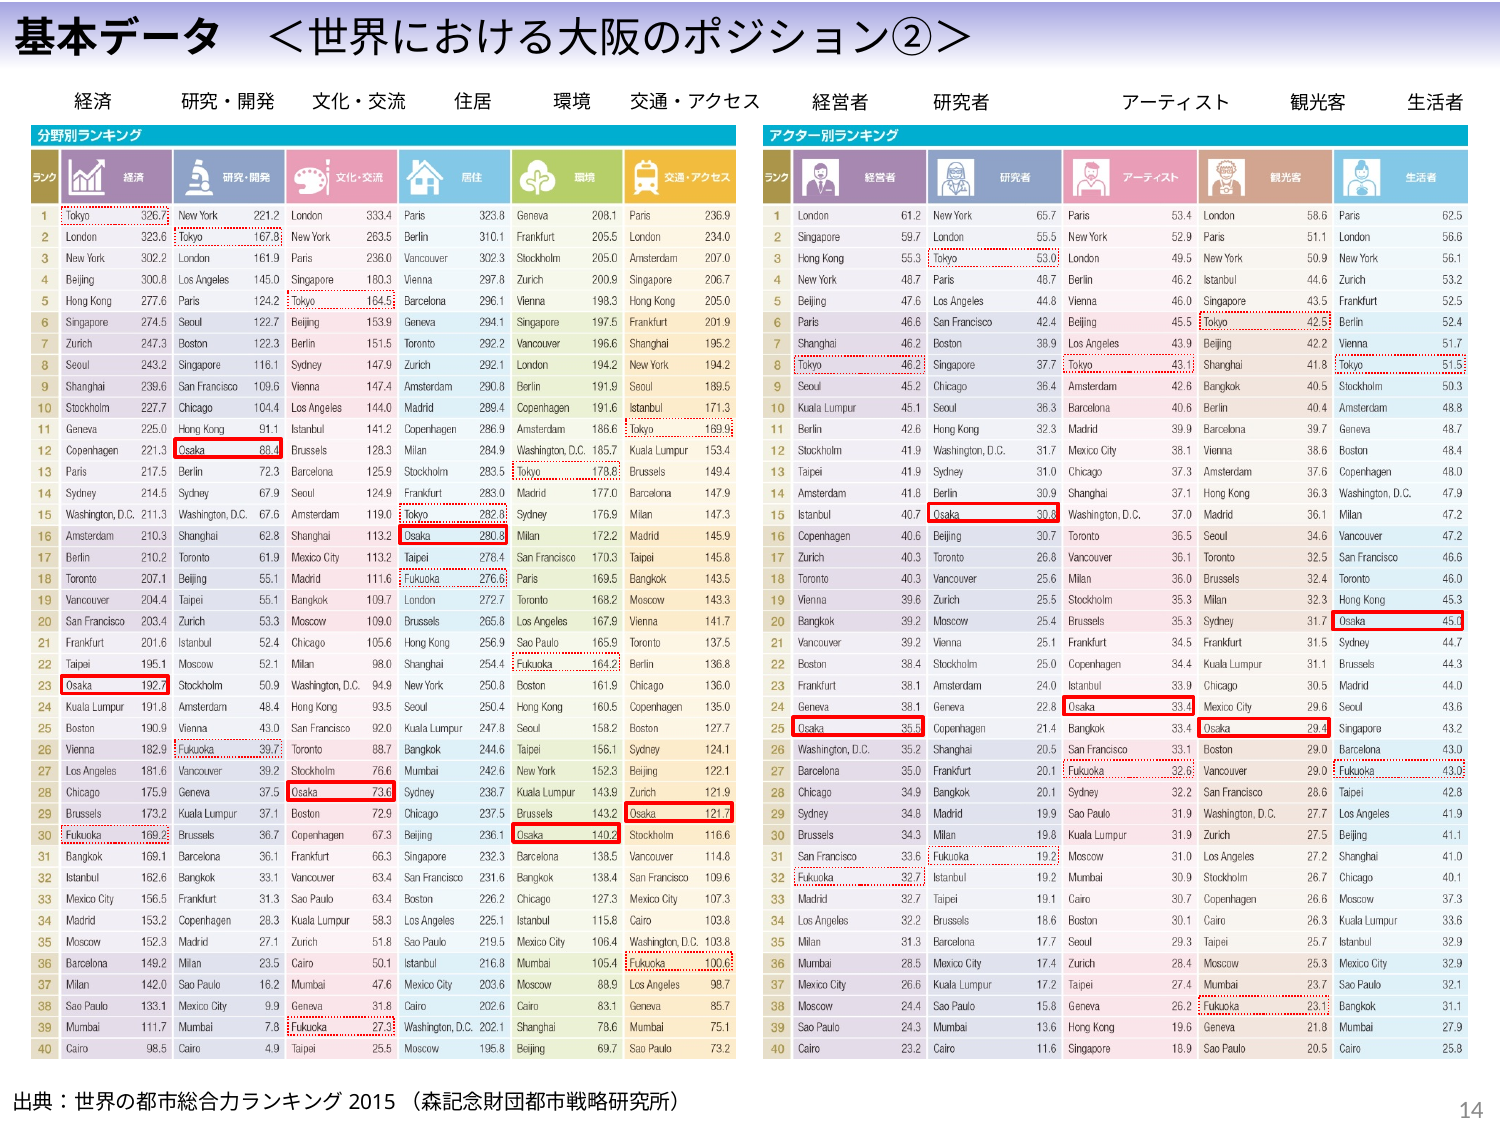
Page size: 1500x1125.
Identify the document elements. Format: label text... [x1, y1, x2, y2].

text_box 経営者 研究者 アーティスト 観光客 生活者 [797, 83, 1479, 121]
text_box 経済 研究・開発 文化・交流 住居 環境 交通・アクセス [59, 82, 776, 120]
picture [30, 125, 736, 1059]
text_box 出典：世界の都市総合力ランキング2015（森記念財団都市戦略研究所） [0, 1081, 706, 1122]
picture [763, 125, 1468, 1059]
text_box 基本データ ＜世界における大阪のポジション②＞ [0, 2, 1500, 69]
slide_number 14 [1439, 1088, 1499, 1125]
